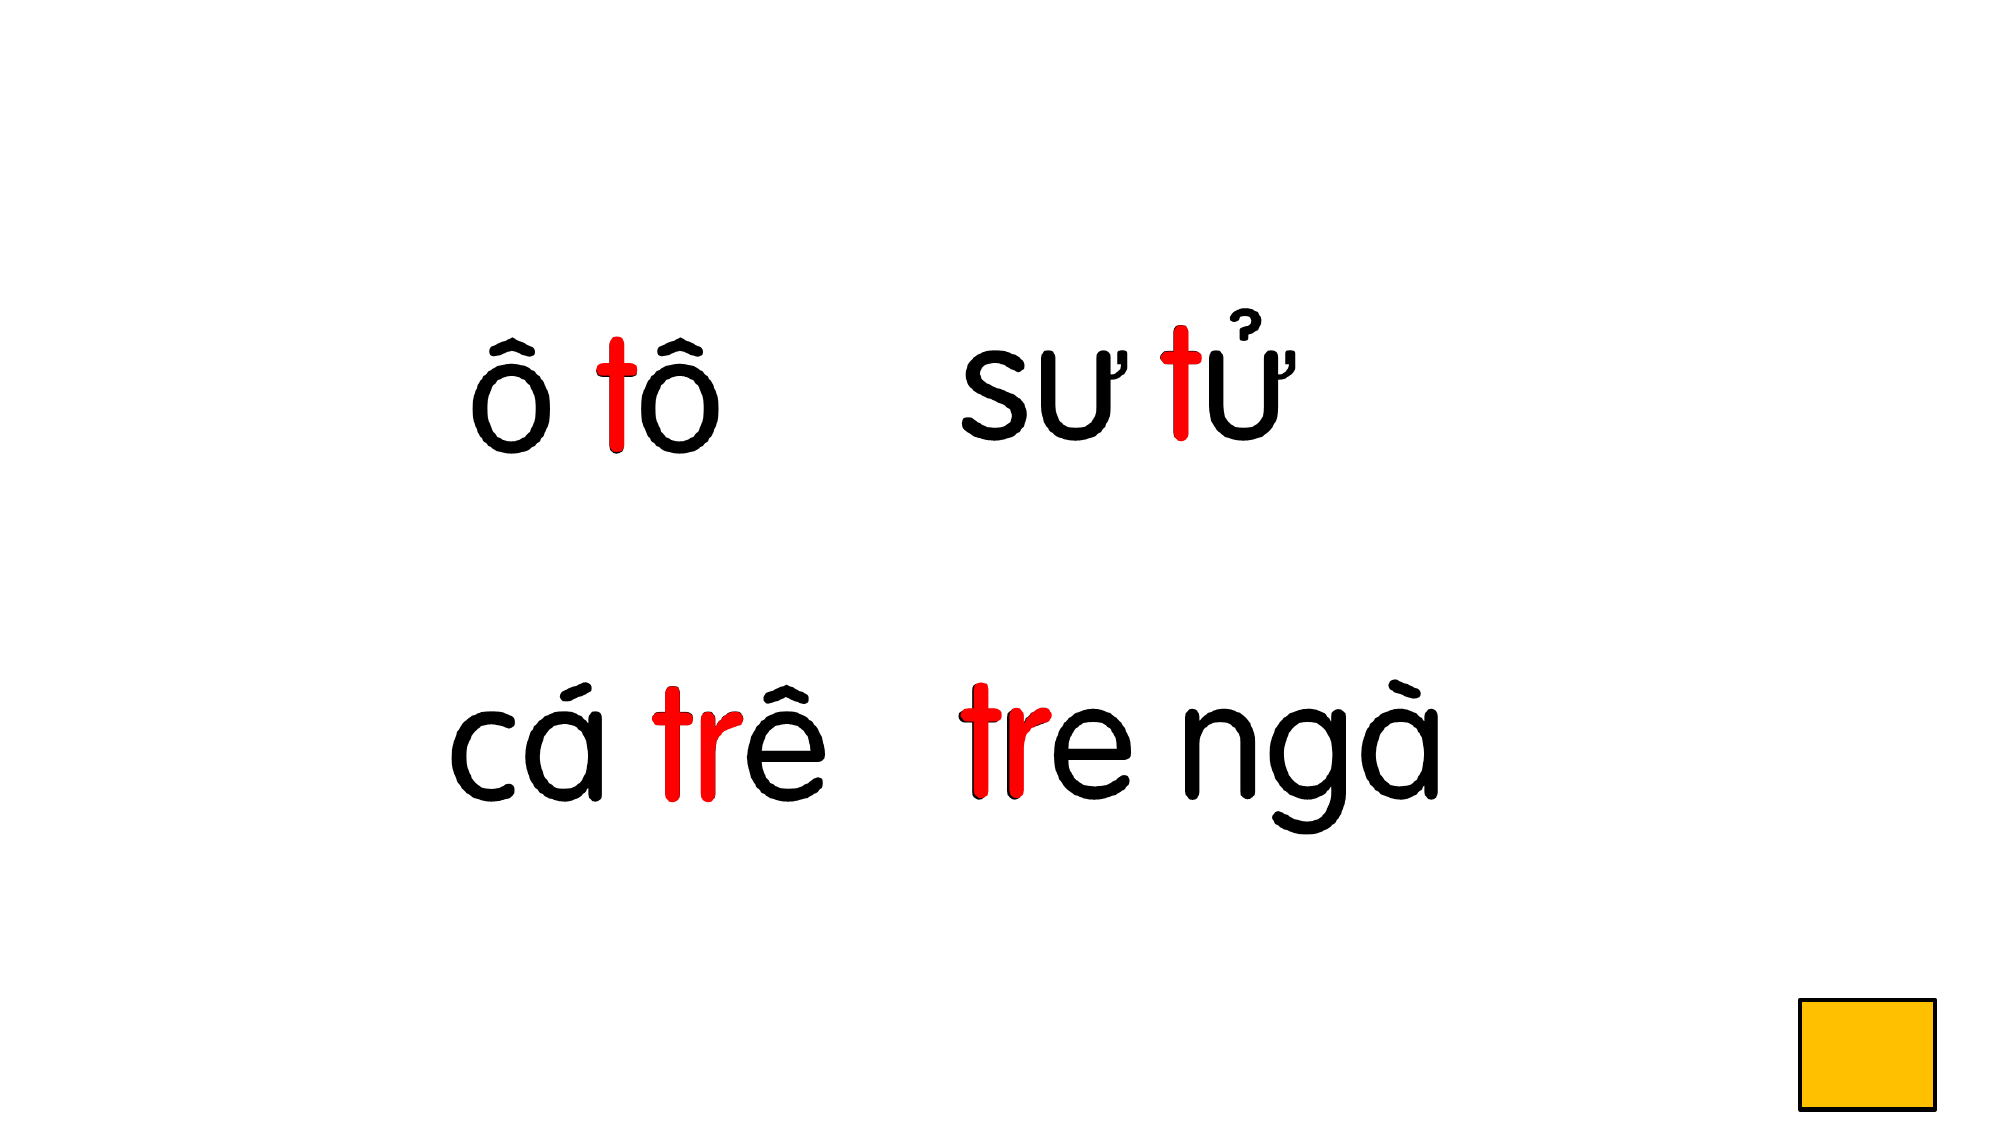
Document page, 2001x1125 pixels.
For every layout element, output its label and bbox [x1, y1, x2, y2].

picture [346, 235, 1547, 934]
text_box [1798, 998, 1937, 1112]
picture [857, 224, 1388, 574]
